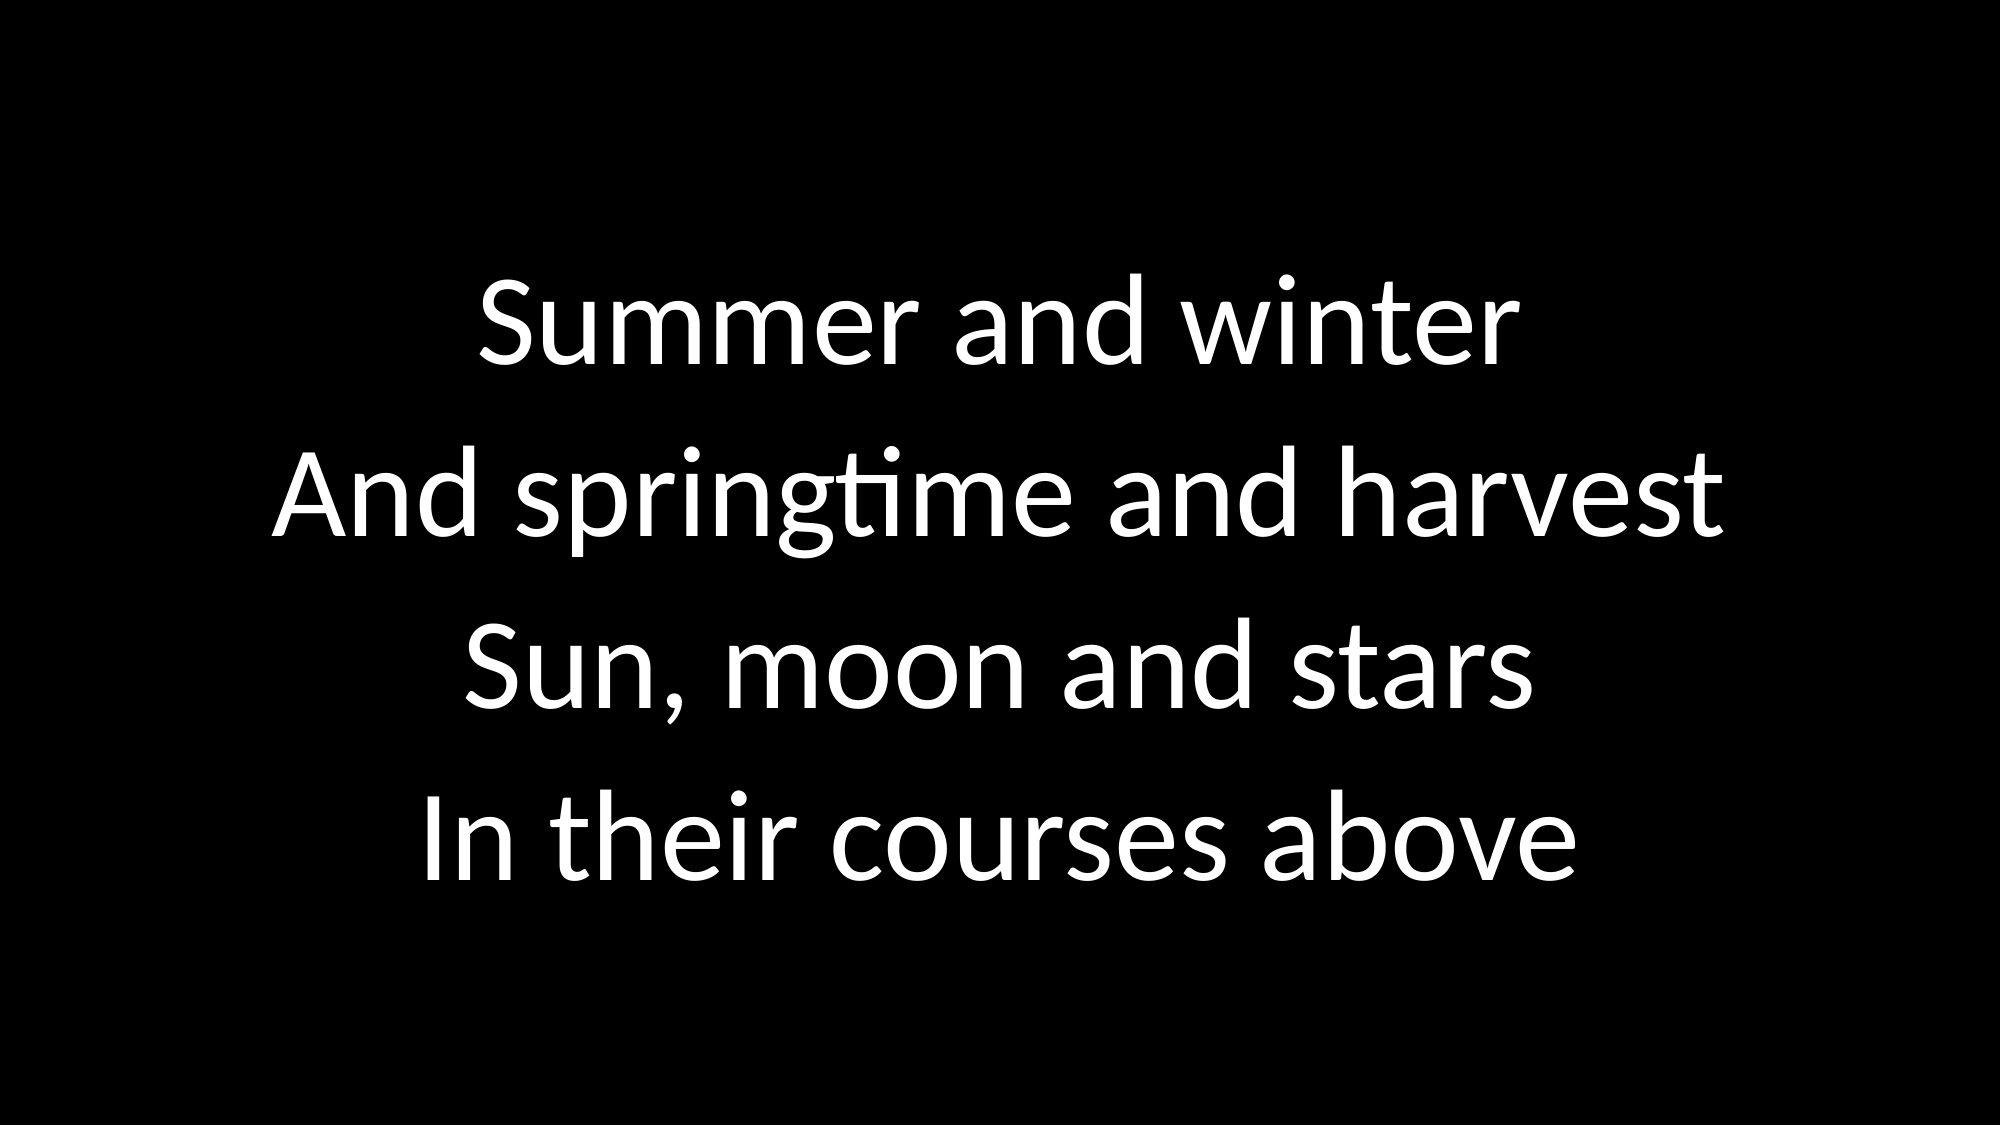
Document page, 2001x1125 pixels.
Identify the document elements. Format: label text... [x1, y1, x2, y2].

list Summer and winter And springtime and harvest Sun, moon and stars In their courses above [0, 0, 2000, 1125]
